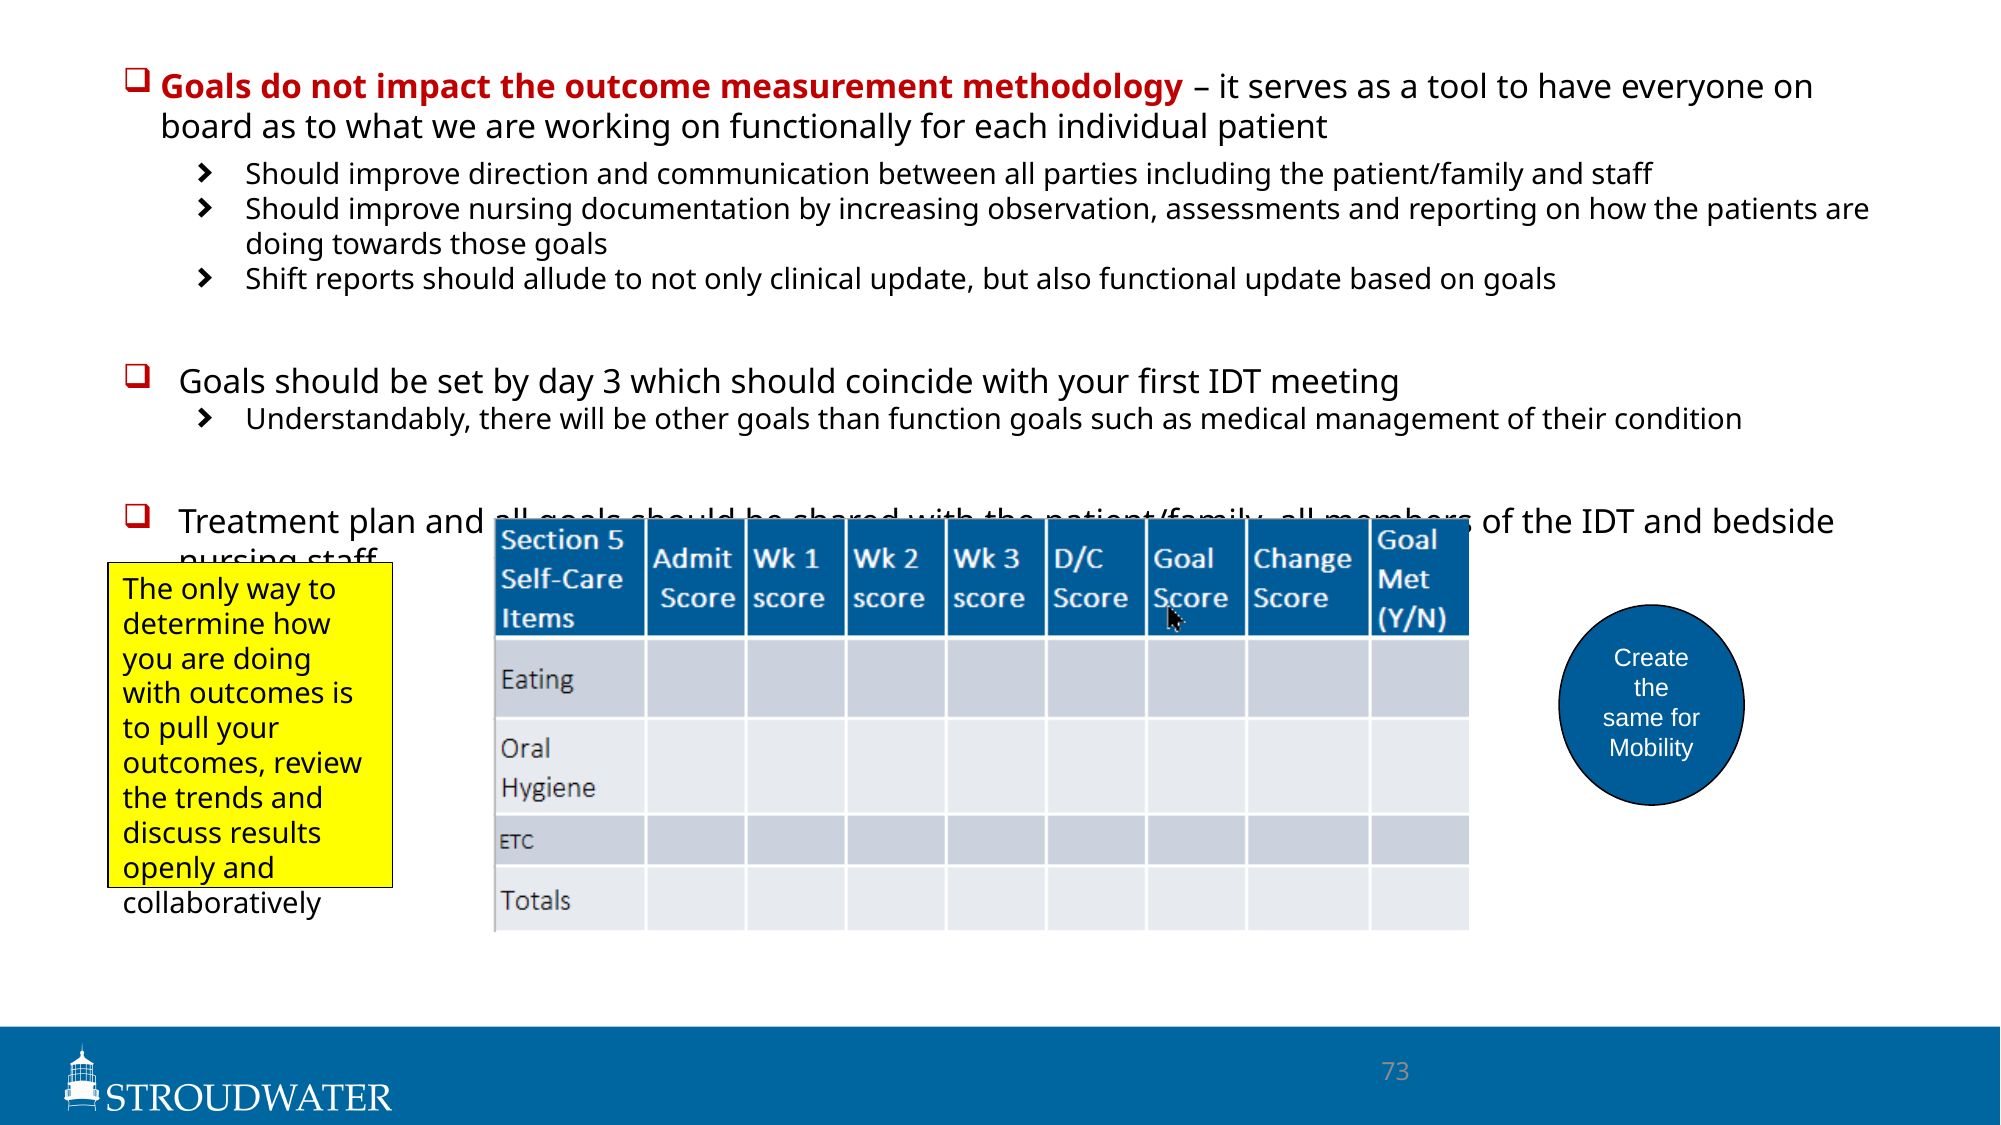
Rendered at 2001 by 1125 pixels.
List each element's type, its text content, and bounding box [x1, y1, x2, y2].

picture [64, 1042, 392, 1111]
picture [198, 267, 220, 288]
picture [198, 162, 220, 183]
picture [493, 518, 1469, 932]
text_box The only way to determine how you are doing with outcomes is to pull your outcomes, review the trends and discuss results openly and collaboratively [107, 562, 393, 888]
text_box Create the same for Mobility [1559, 605, 1745, 806]
picture [198, 197, 220, 218]
picture [198, 407, 220, 428]
list Goals do not impact the outcome measurement methodology – it serves as a tool to have everyone on board as to what we are working on functionally for each individual patient Should improve direction and communication between all parties including the patient/family and staff Should improve nursing documentation by increasing observation, assessments and reporting on how the patients are doing towards those goals Shift reports should allude to not only clinical update, but also functional update based on goals Goals should be set by day 3 which should coincide with your first IDT meeting Understandably, there will be other goals than function goals such as medical management of their condition Treatment plan and all goals should be shared with the patient/family, all members of the IDT and bedside nursing staff [107, 57, 1905, 1010]
slide_number 73 [1074, 1042, 1425, 1103]
